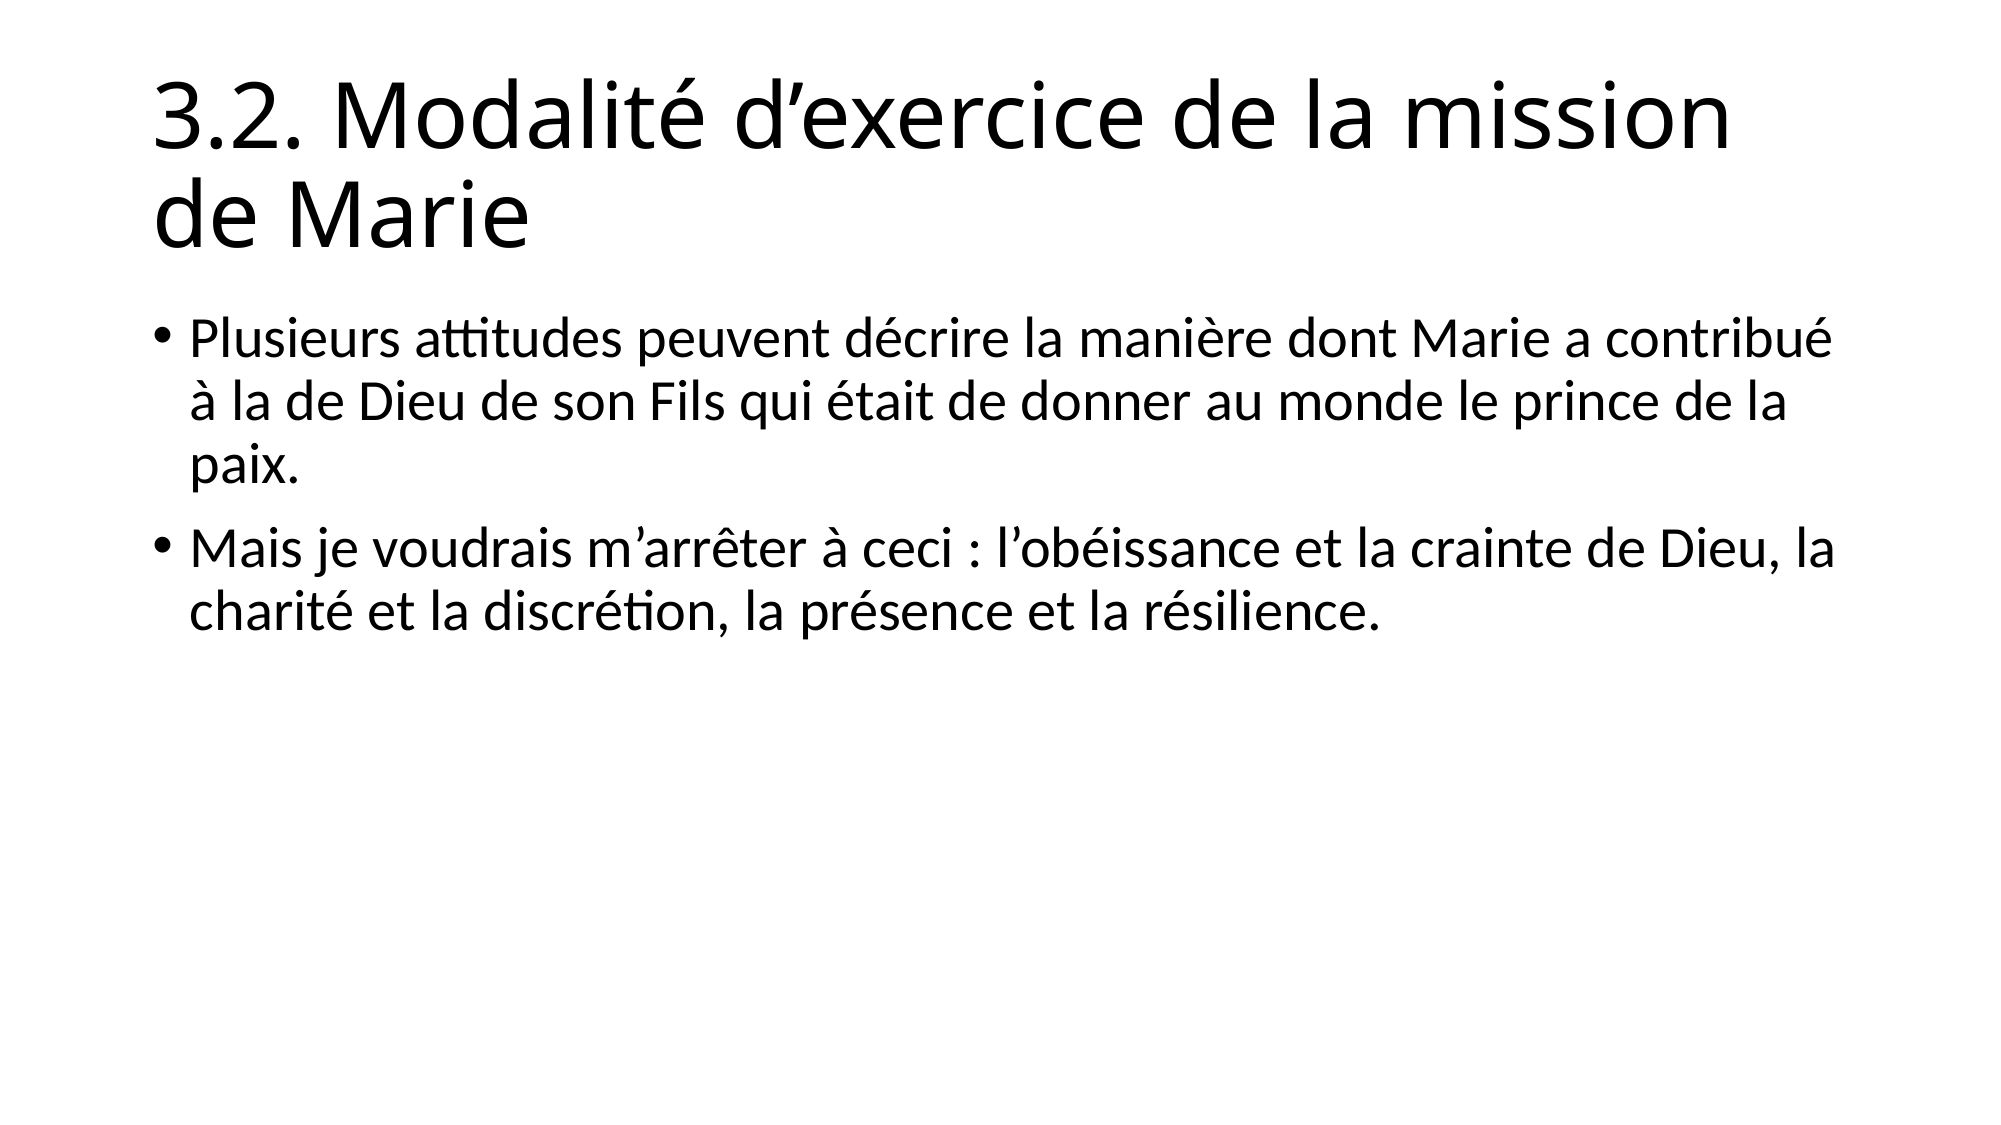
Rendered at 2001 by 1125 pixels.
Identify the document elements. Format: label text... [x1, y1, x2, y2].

list Plusieurs attitudes peuvent décrire la manière dont Marie a contribué à la de Dieu de son Fils qui était de donner au monde le prince de la paix. Mais je voudrais m’arrêter à ceci : l’obéissance et la crainte de Dieu, la charité et la discrétion, la présence et la résilience. [137, 299, 1863, 1014]
title 3.2. Modalité d’exercice de la mission de Marie [137, 59, 1863, 278]
